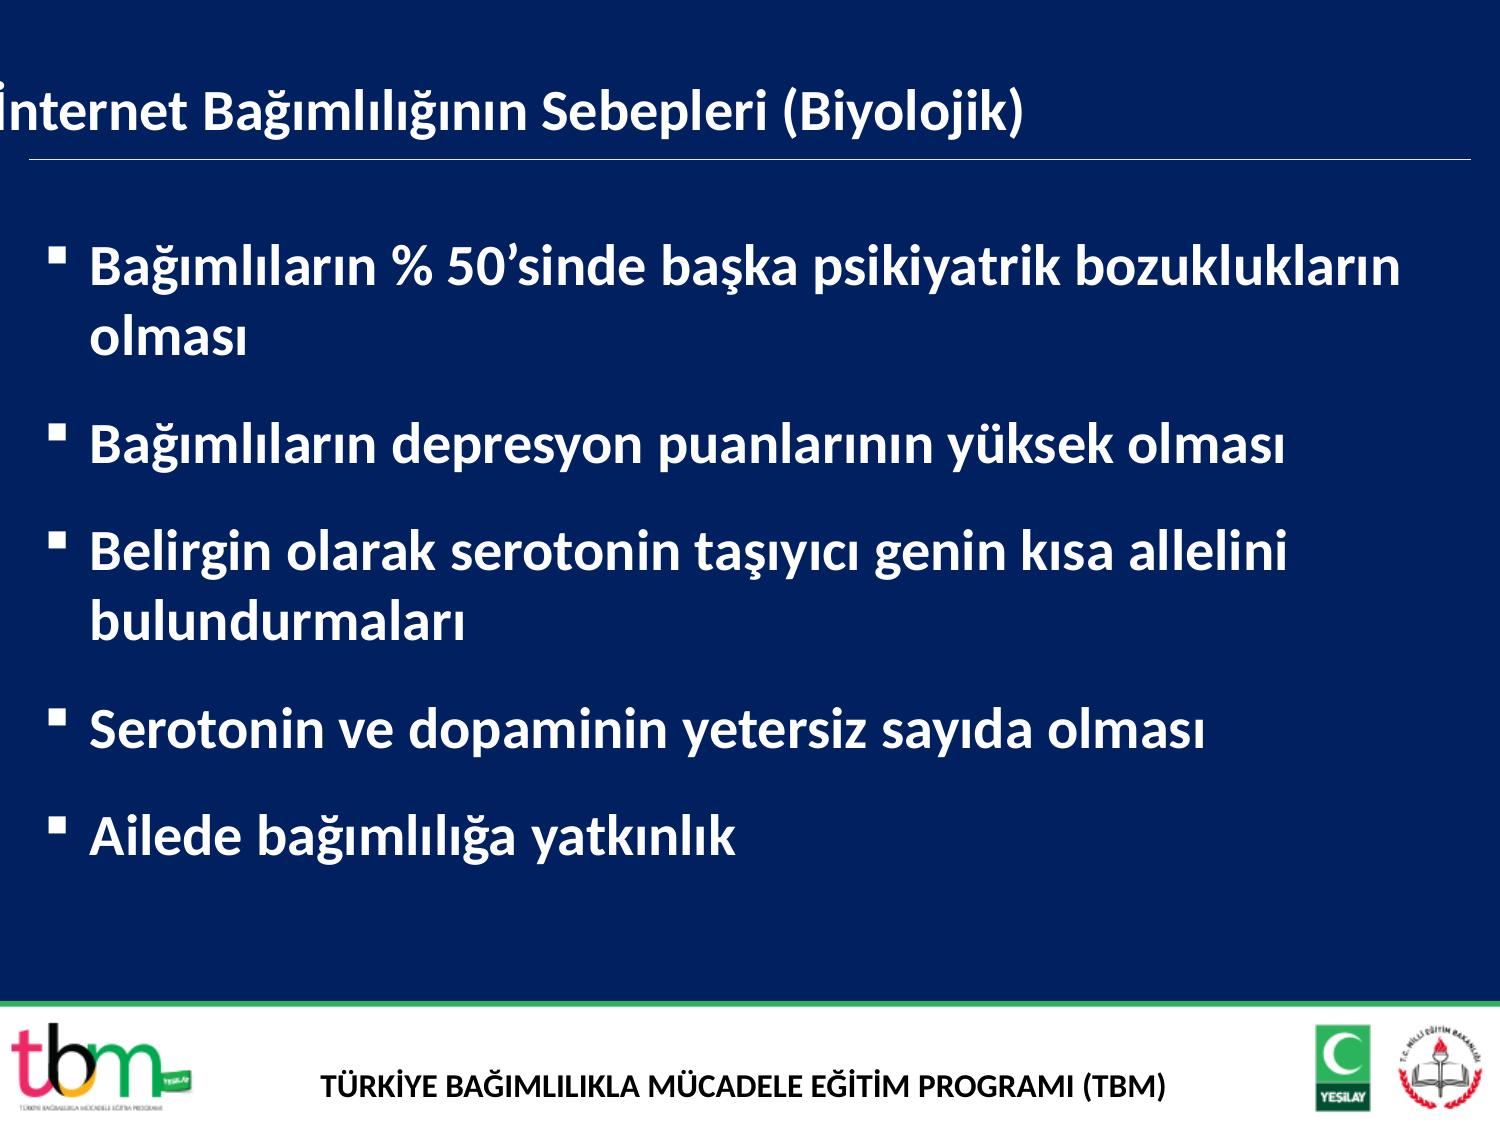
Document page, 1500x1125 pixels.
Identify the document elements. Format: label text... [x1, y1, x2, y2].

text_box İnternet Bağımlılığının Sebepleri (Biyolojik) [0, 64, 1158, 150]
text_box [0, 1001, 1500, 1125]
text_box Bağımlıların % 50’sinde başka psikiyatrik bozuklukların olması Bağımlıların depresyon puanlarının yüksek olması Belirgin olarak serotonin taşıyıcı genin kısa allelini bulundurmaları Serotonin ve dopaminin yetersiz sayıda olması Ailede bağımlılığa yatkınlık [28, 219, 1471, 875]
